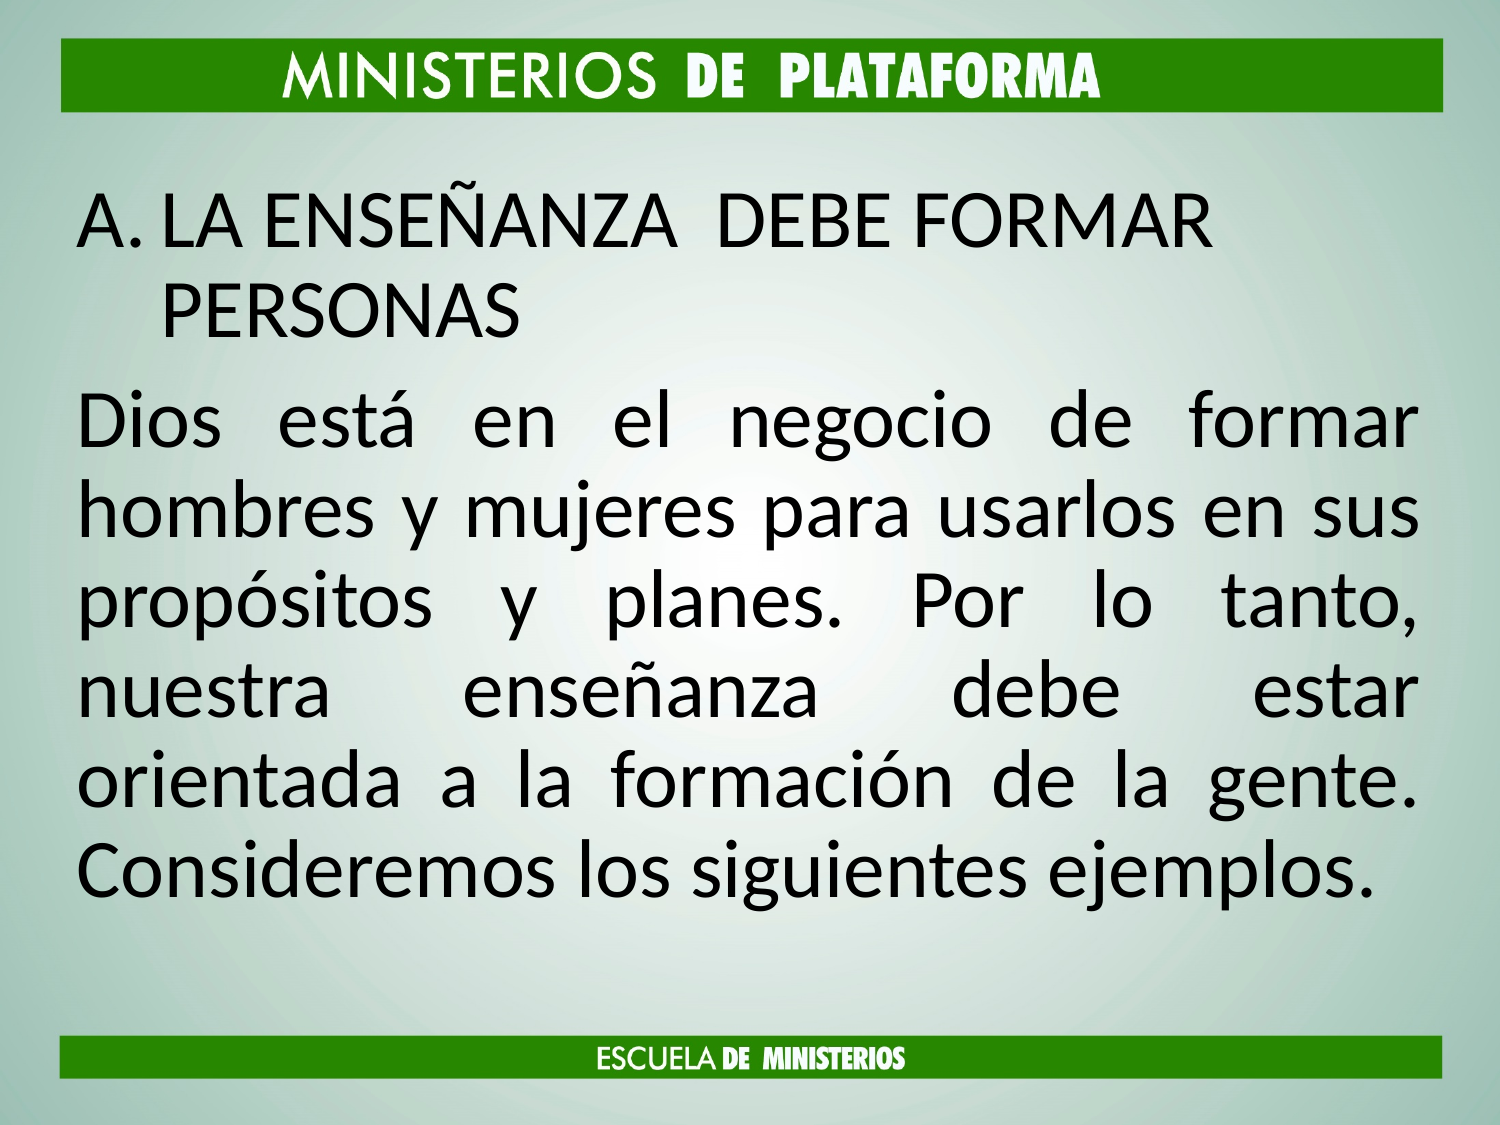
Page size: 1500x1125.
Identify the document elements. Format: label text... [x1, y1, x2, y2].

picture [0, 0, 1500, 1125]
list LA ENSEÑANZA DEBE FORMAR PERSONAS Dios está en el negocio de formar hombres y mujeres para usarlos en sus propósitos y planes. Por lo tanto, nuestra enseñanza debe estar orientada a la formación de la gente. Consideremos los siguientes ejemplos. [61, 167, 1437, 1014]
